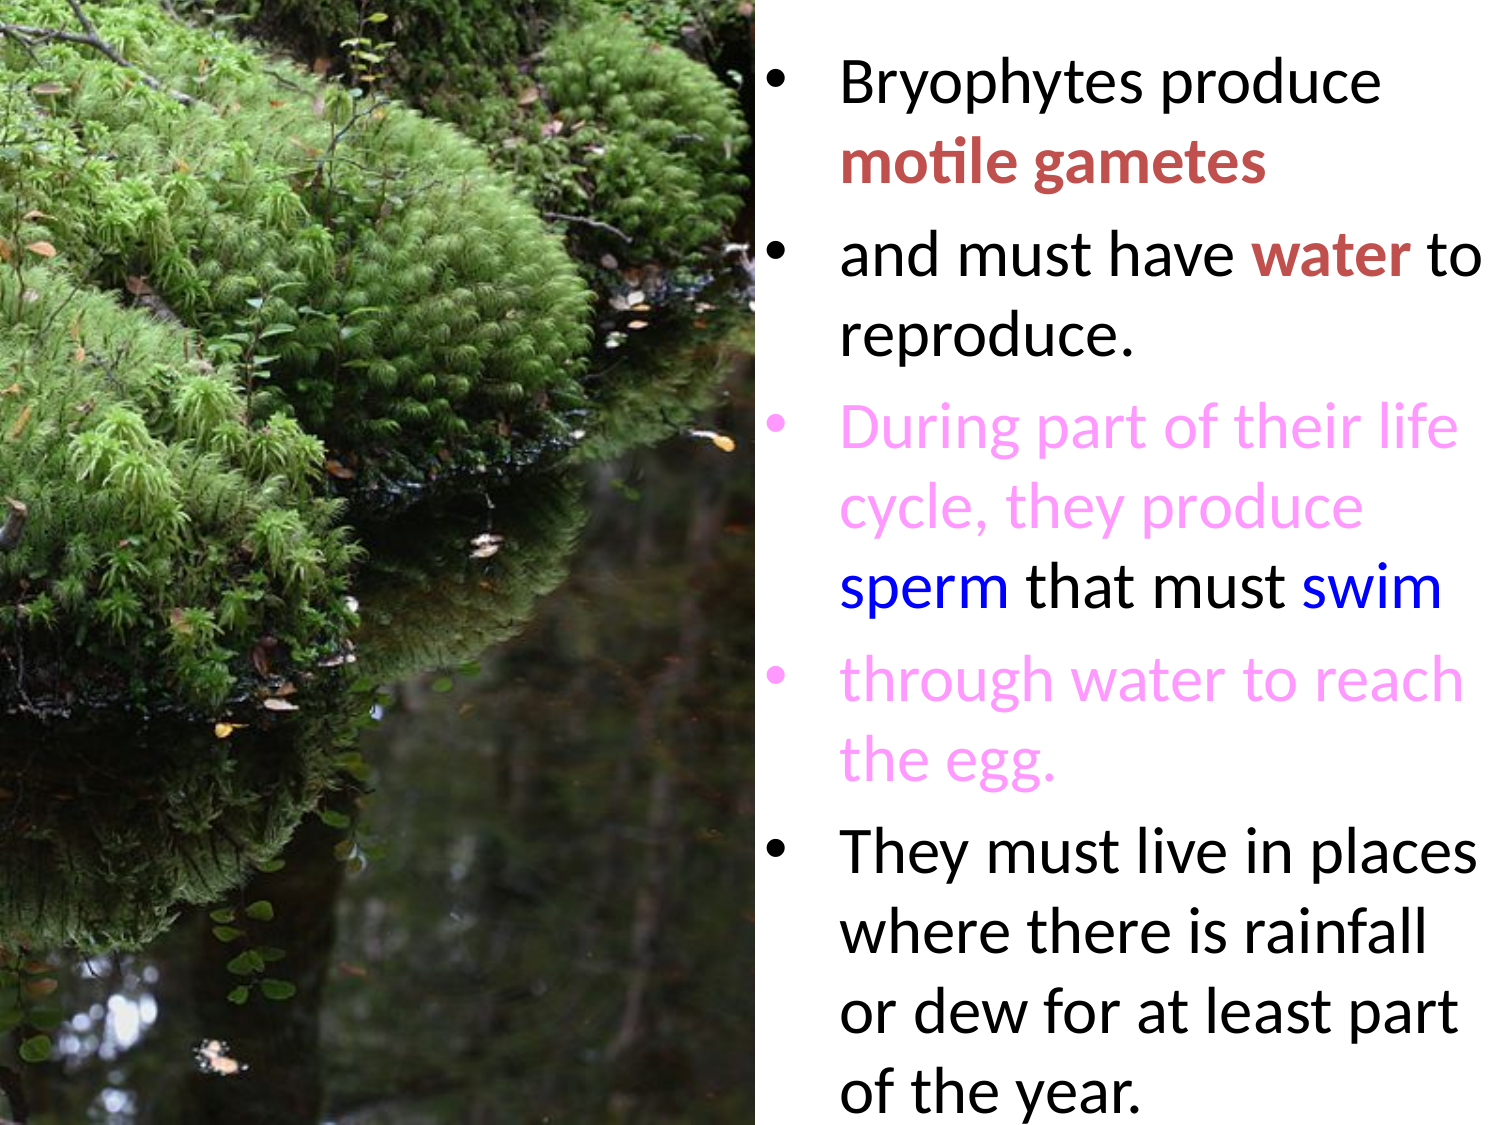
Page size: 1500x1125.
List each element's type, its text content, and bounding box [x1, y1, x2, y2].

text_box Bryophytes produce motile gametes and must have water to reproduce. During part of their life cycle, they produce sperm that must swim through water to reach the egg. They must live in places where there is rainfall or dew for at least part of the year. [759, 29, 1500, 1125]
picture [0, 0, 756, 1125]
